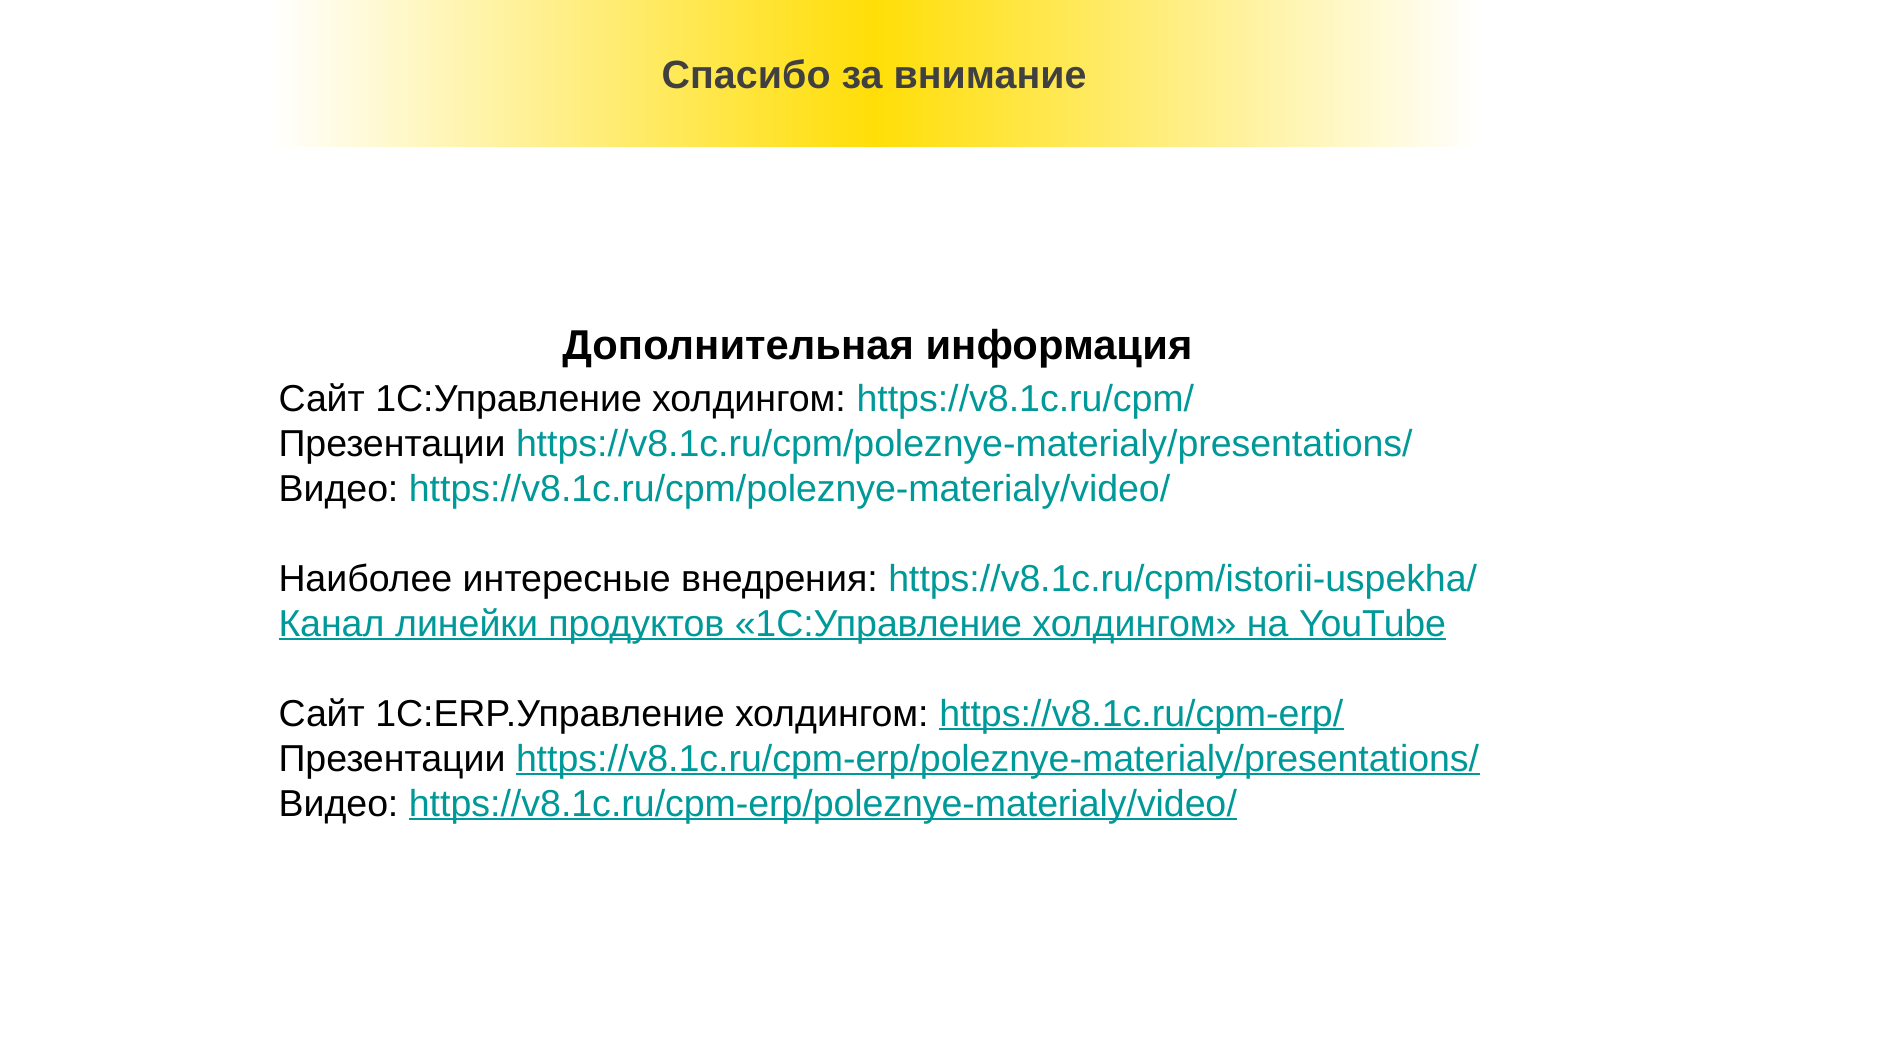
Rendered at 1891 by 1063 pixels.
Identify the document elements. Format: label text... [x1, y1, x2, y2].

text_box Сайт 1С:Управление холдингом: https://v8.1c.ru/cpm/ Презентации https://v8.1c.ru/cpm/poleznye-materialy/presentations/ Видео: https://v8.1c.ru/cpm/poleznye-materialy/video/ Наиболее интересные внедрения: https://v8.1c.ru/cpm/istorii-uspekha/ Канал линейки продуктов «1С:Управление холдингом» на YouTube Сайт 1С:ERP.Управление холдингом: https://v8.1c.ru/cpm-erp/ Презентации https://v8.1c.ru/cpm-erp/poleznye-materialy/presentations/ Видео: https://v8.1c.ru/cpm-erp/poleznye-materialy/video/ [263, 366, 1495, 831]
text_box Спасибо за внимание [271, 0, 1477, 147]
text_box Дополнительная информация [547, 318, 1209, 366]
